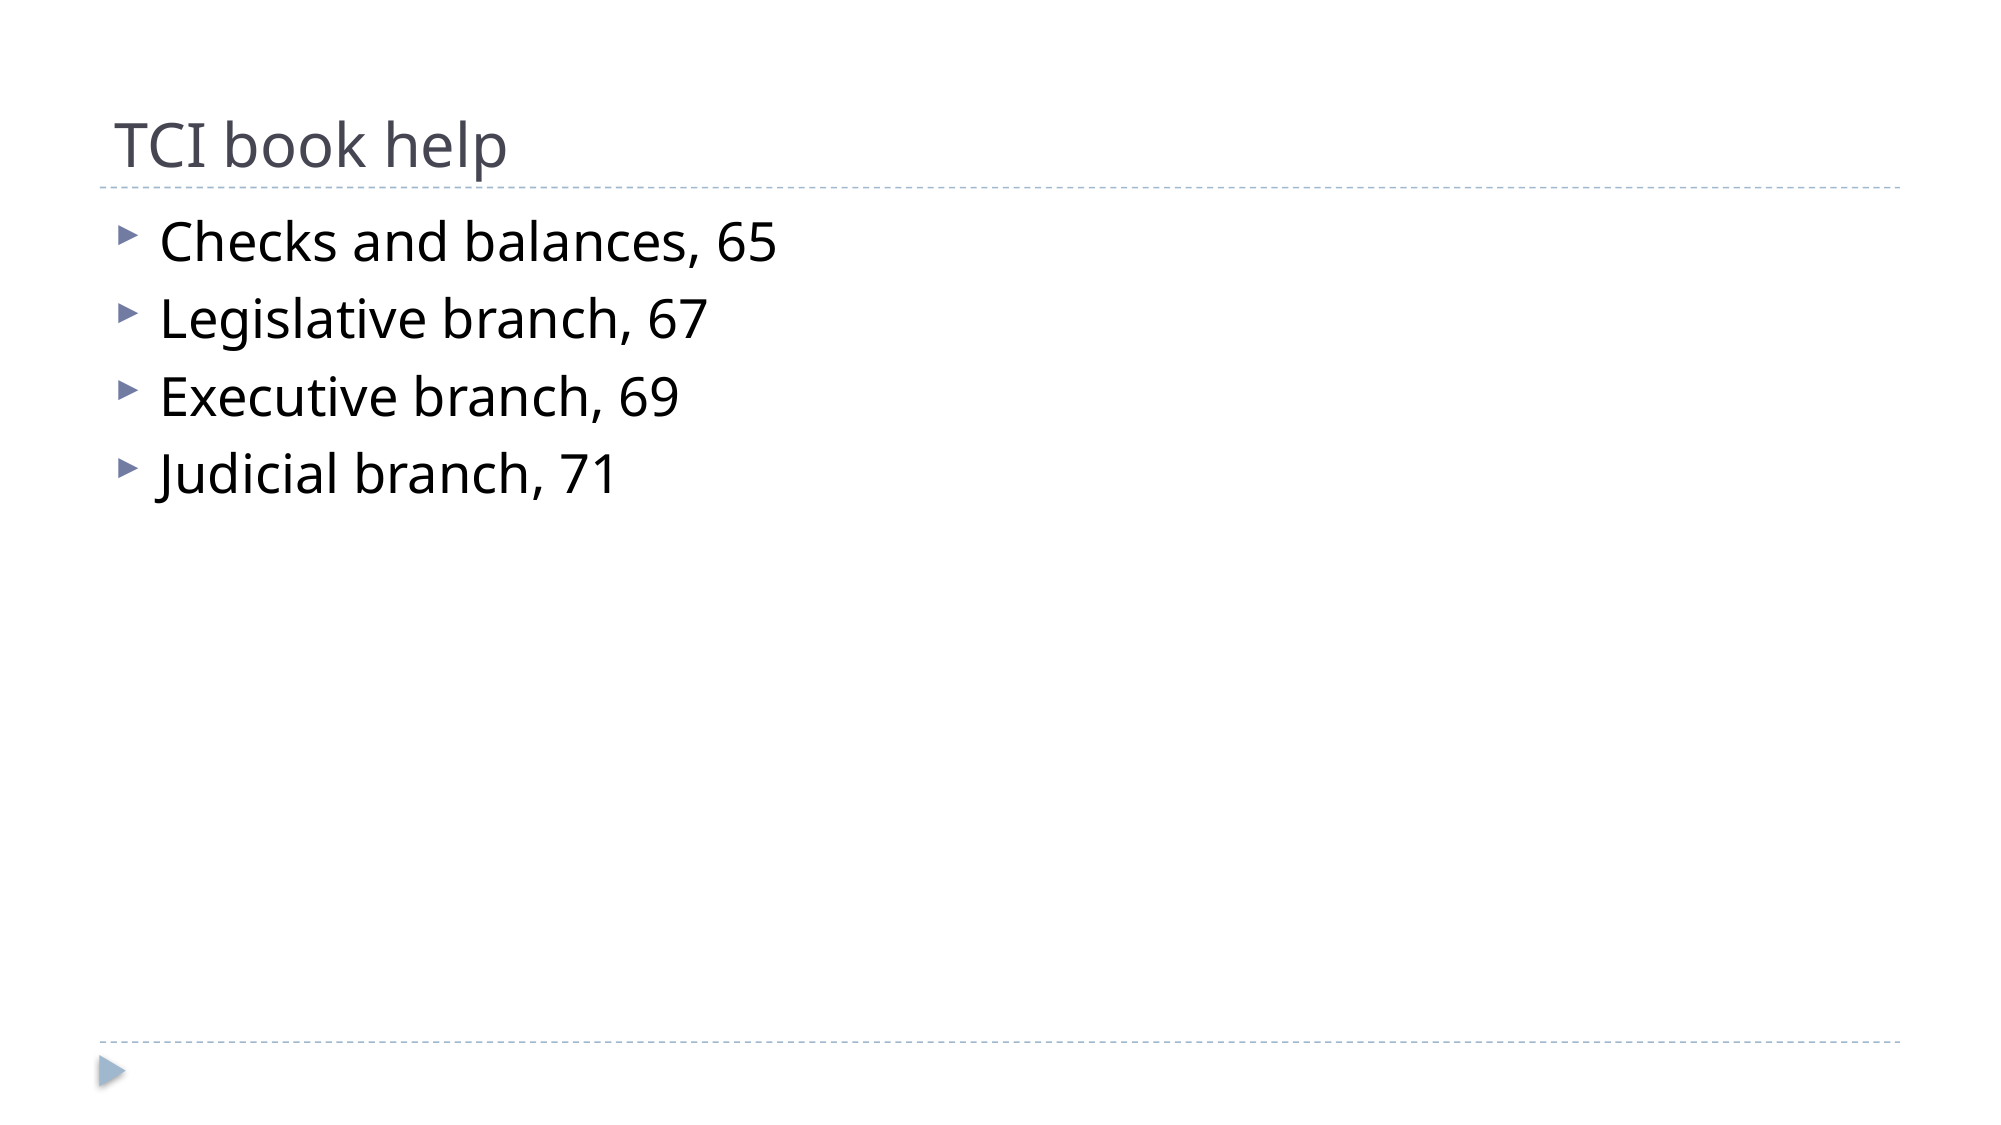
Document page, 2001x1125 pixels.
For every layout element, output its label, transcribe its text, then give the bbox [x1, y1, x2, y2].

list Checks and balances, 65 Legislative branch, 67 Executive branch, 69 Judicial branch, 71 [99, 200, 1900, 1010]
title TCI book help [99, 24, 1900, 188]
